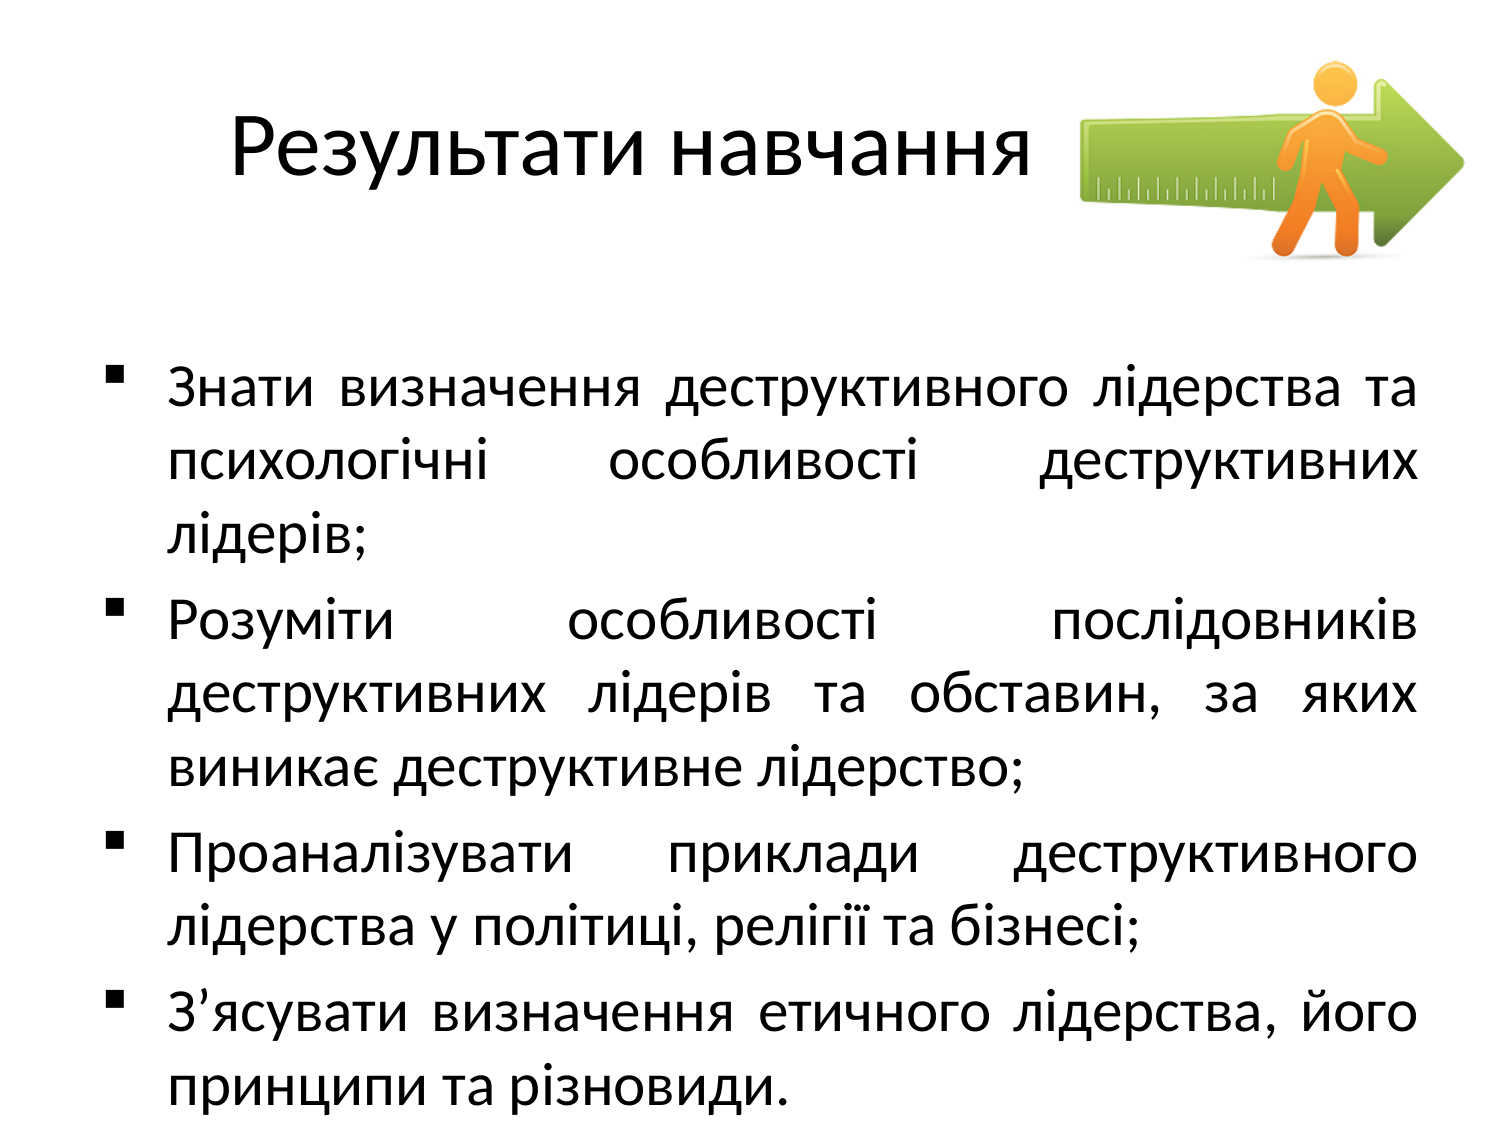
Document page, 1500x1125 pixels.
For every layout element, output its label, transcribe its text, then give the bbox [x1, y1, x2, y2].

list Знати визначення деструктивного лідерства та психологічні особливості деструктивних лідерів; Розуміти особливості послідовників деструктивних лідерів та обставин, за яких виникає деструктивне лідерство; Проаналізувати приклади деструктивного лідерства у політиці, релігії та бізнесі; З’ясувати визначення етичного лідерства, його принципи та різновиди. [85, 337, 1435, 1125]
picture [1071, 58, 1465, 264]
title Результати навчання [74, 44, 1190, 233]
